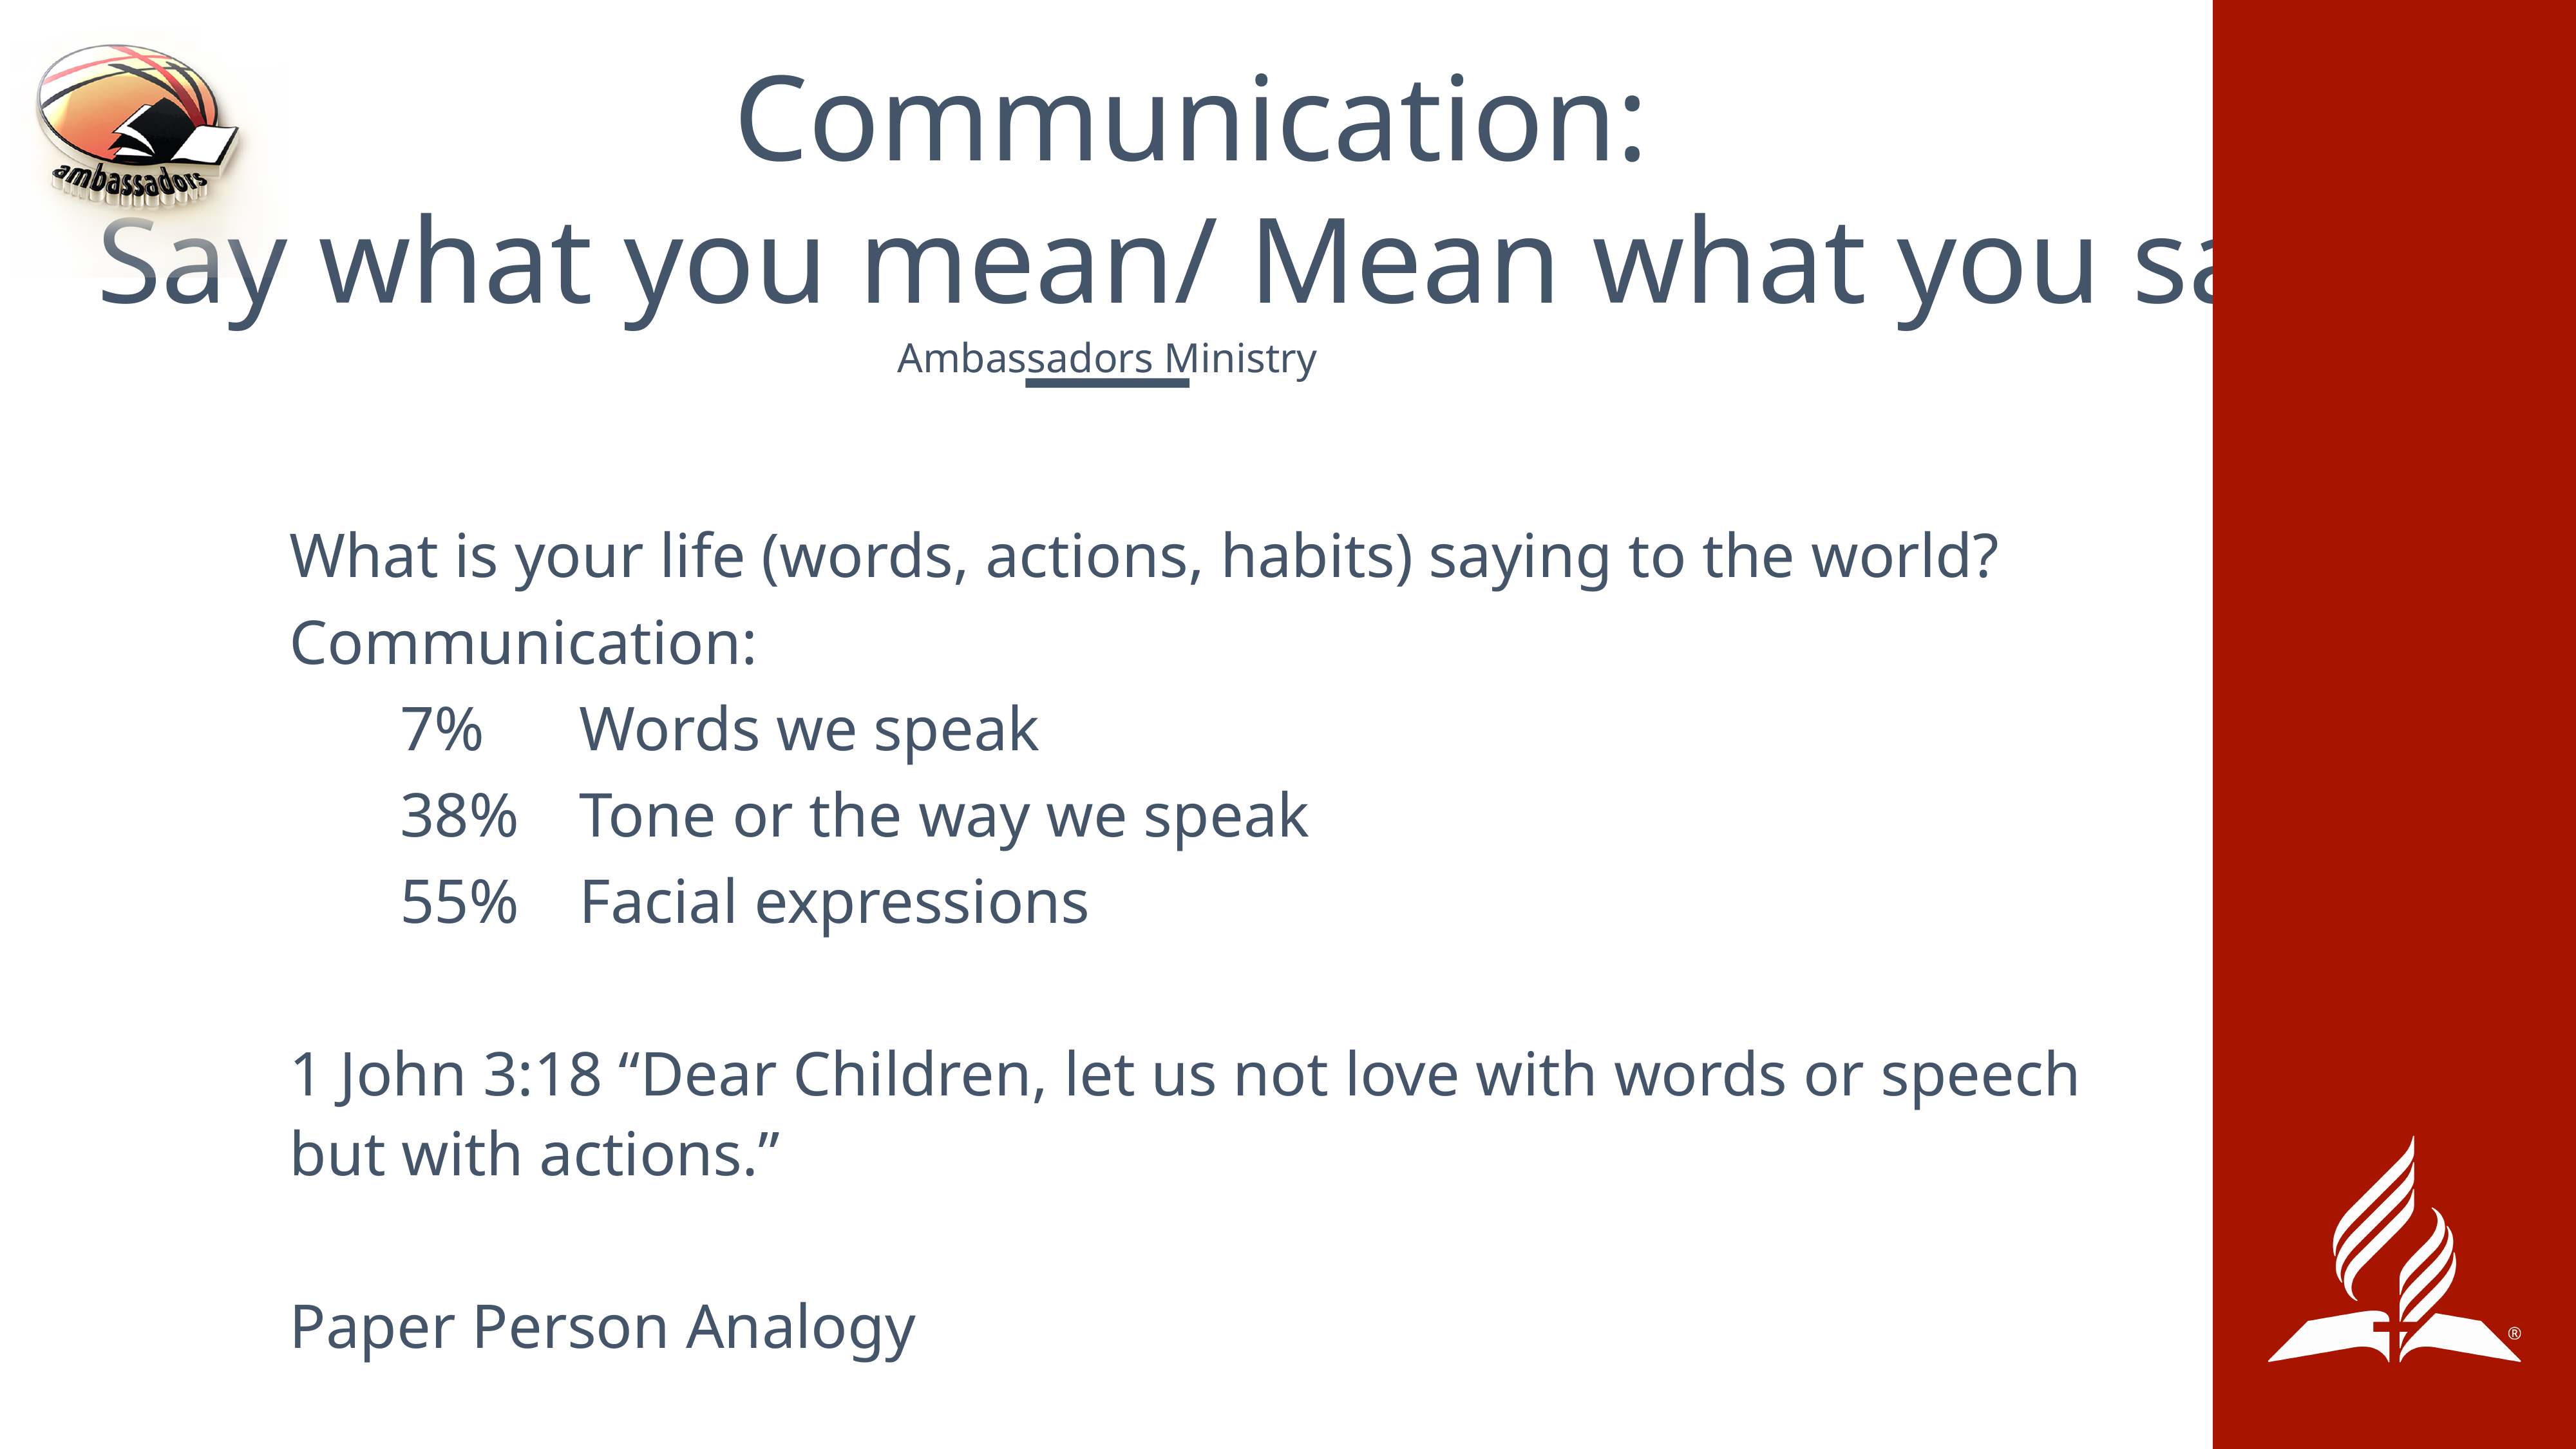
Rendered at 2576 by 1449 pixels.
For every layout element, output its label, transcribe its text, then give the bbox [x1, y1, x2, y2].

text_box [2213, 0, 2576, 1449]
picture [2245, 1100, 2544, 1399]
text_box Communication: Say what you mean/ Mean what you say [91, 38, 2213, 331]
text_box Ambassadors Ministry [886, 311, 1330, 393]
text_box What is your life (words, actions, habits) saying to the world? Communication: 7% Words we speak 38% Tone or the way we speak 55% Facial expressions 1 John 3:18 “Dear Children, let us not love with words or speech but with actions.” Paper Person Analogy [278, 498, 2136, 1372]
picture [0, 0, 288, 278]
